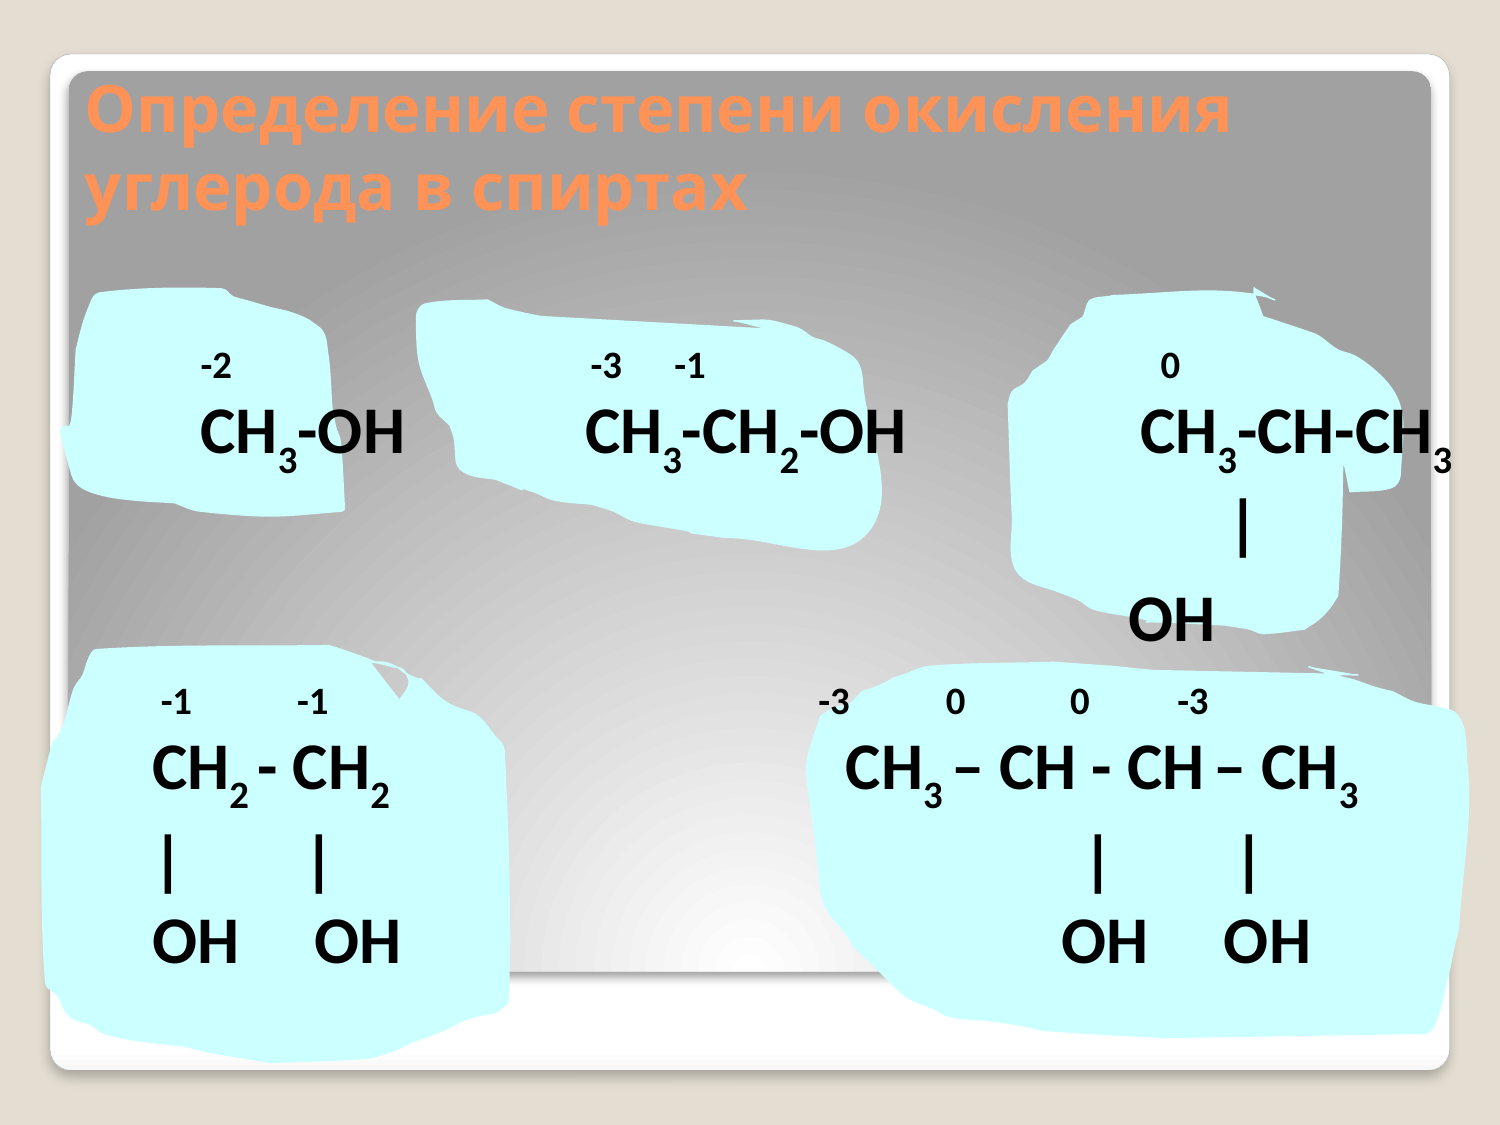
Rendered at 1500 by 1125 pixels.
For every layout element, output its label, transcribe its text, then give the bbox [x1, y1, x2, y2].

text_box -2 -3 -1 0 CH3-OH CH3-CH2-OH CH3-CH-CH3 | OH [185, 284, 1500, 663]
title Определение степени окисления углерода в спиртах [70, 58, 1413, 232]
text_box [40, 646, 137, 1042]
text_box [1374, 686, 1470, 1035]
text_box [60, 287, 185, 508]
text_box -1 -1 -3 0 0 -3 CH2 - CH2 CH3 – CH - CH – CH3 | | | | OH OH OH OH [137, 620, 1374, 1064]
